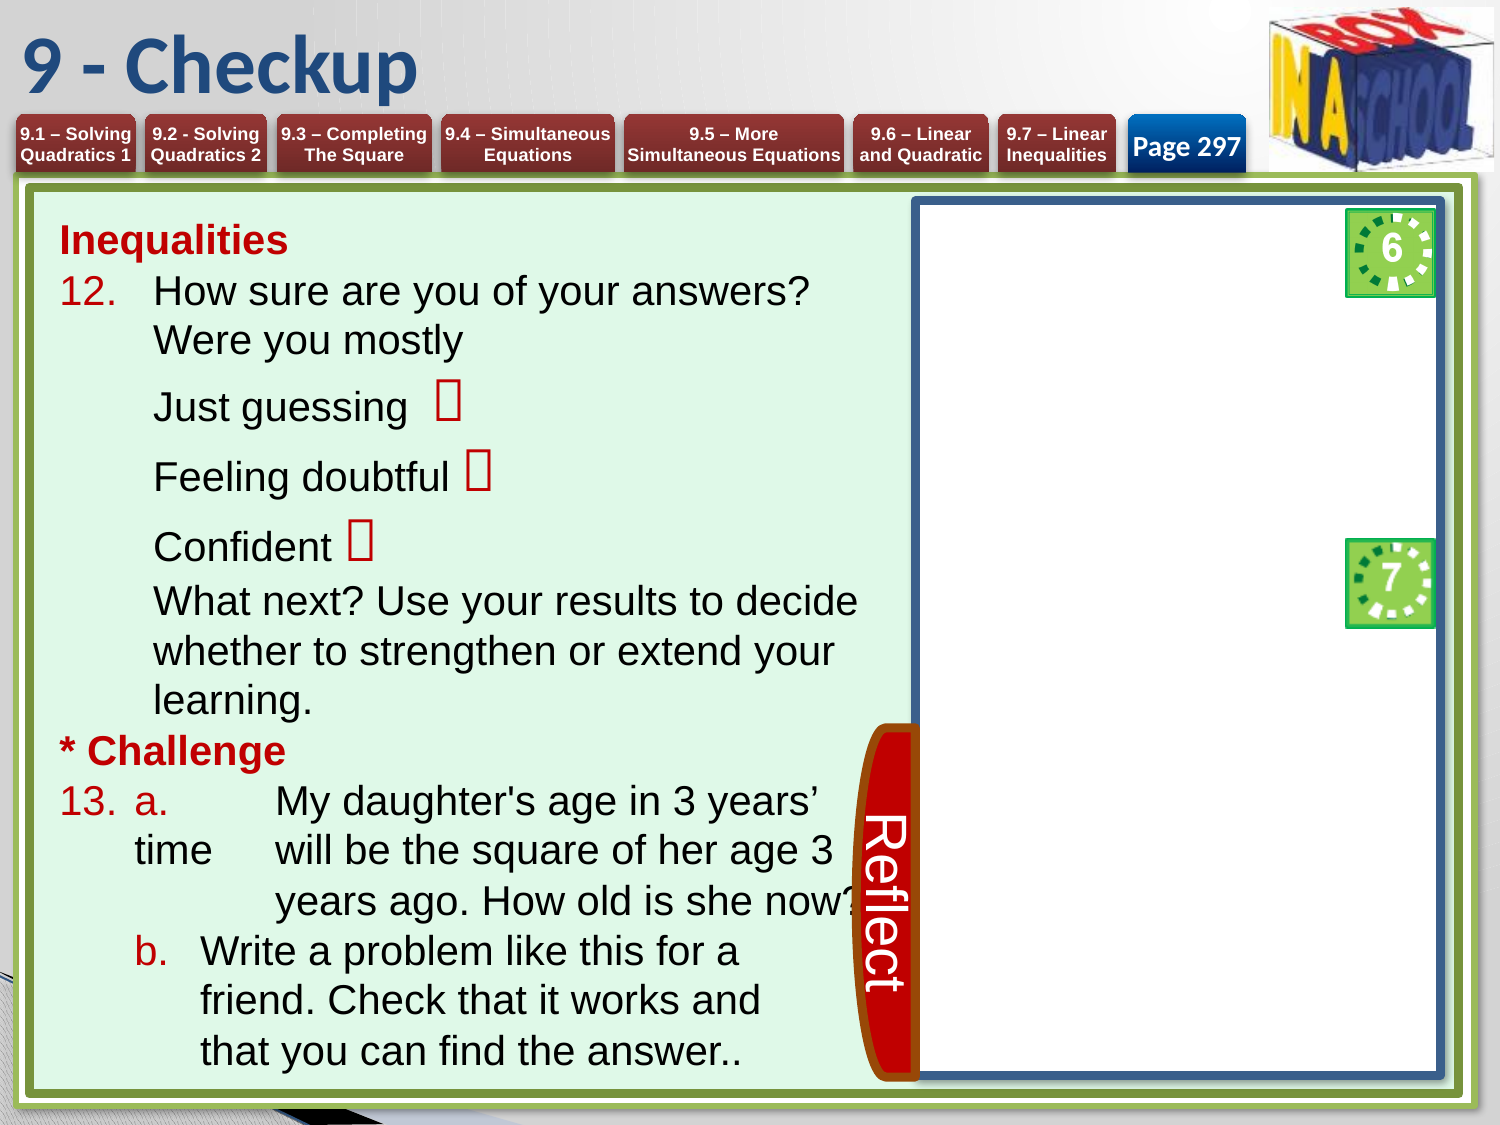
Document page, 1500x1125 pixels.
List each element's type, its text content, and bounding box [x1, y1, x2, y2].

text_box Inequalities How sure are you of your answers? Were you mostly Just guessing  Feeling doubtful  Confident  What next? Use your results to decide whether to strengthen or extend your learning. * Challenge a. My daughter's age in 3 years’ time will be the square of her age 3 years ago. How old is she now? Write a problem like this for a friend. Check that it works and that you can find the answer.. [44, 205, 904, 1081]
text_box Reflect [851, 723, 920, 1082]
title 9 - Checkup [5, 7, 1247, 114]
picture [1269, 7, 1495, 172]
picture [1345, 207, 1436, 299]
picture [281, 1114, 303, 1125]
text_box Page 297 [1127, 114, 1247, 173]
picture [1345, 538, 1436, 630]
